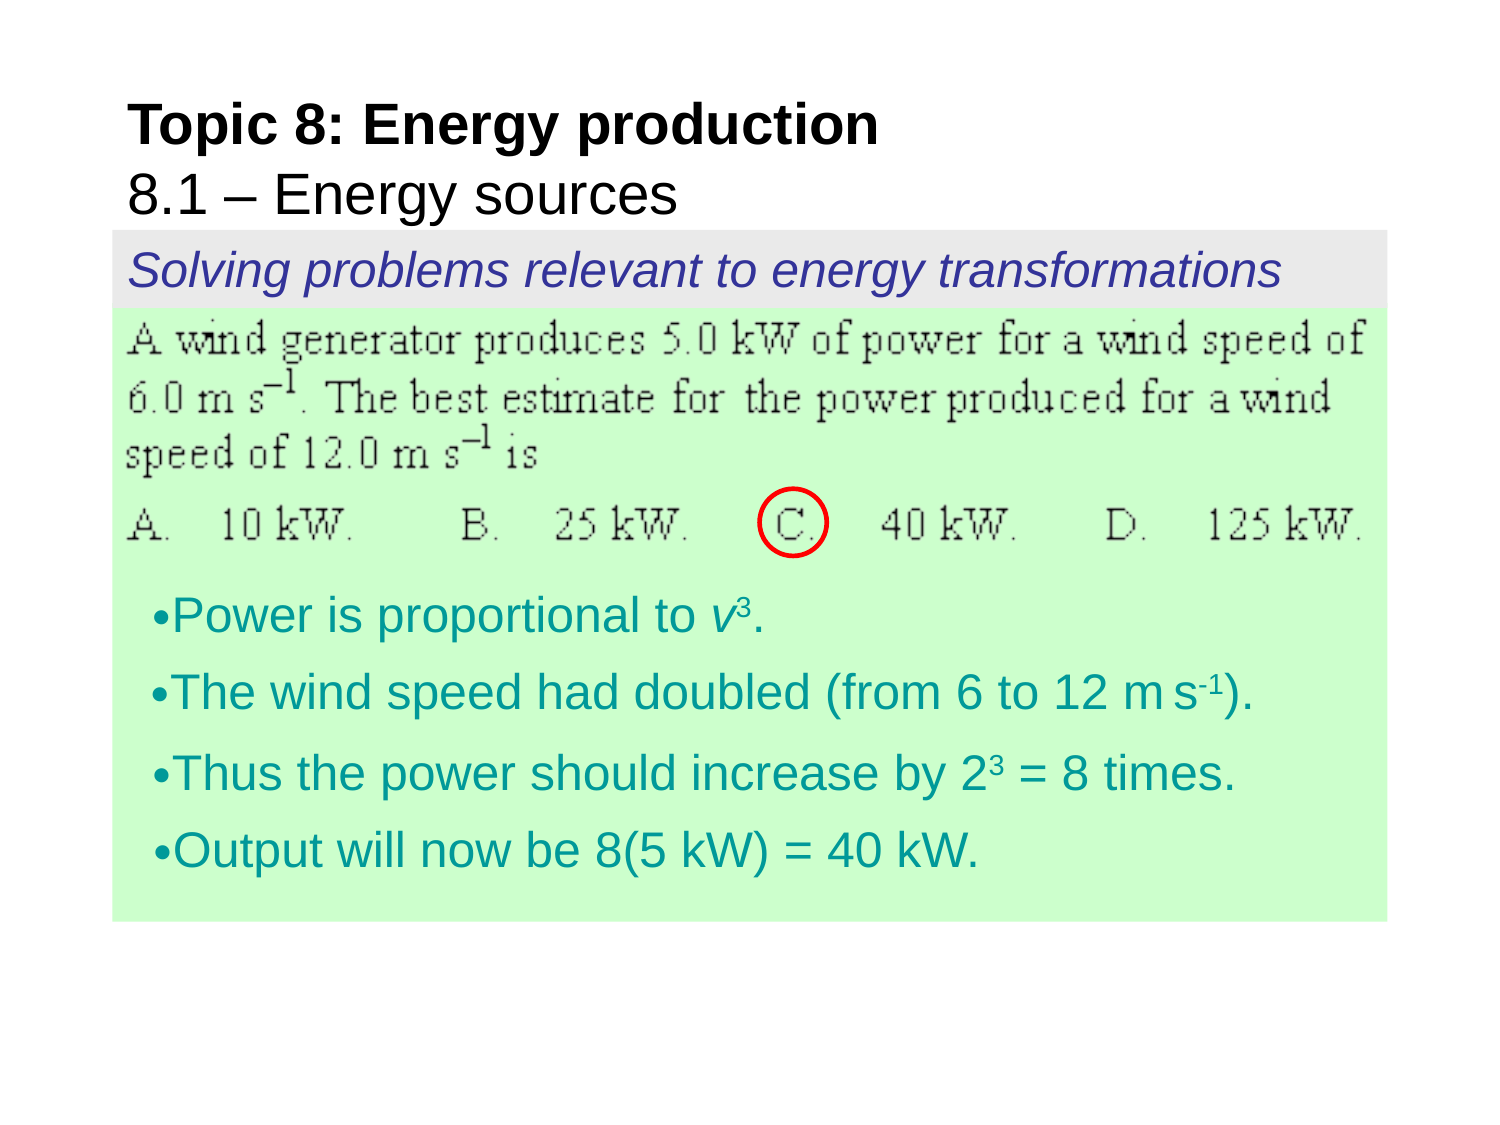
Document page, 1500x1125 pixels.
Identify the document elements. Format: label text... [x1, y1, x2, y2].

text_box The wind speed had doubled (from 6 to 12 m s-1). [138, 652, 1374, 736]
picture [120, 309, 1384, 561]
title Topic 8: Energy production 8.1 – Energy sources [112, 87, 1388, 225]
text_box Output will now be 8(5 kW) = 40 kW. [140, 810, 1377, 886]
text_box Thus the power should increase by 23 = 8 times. [139, 733, 1376, 809]
text_box [112, 308, 1388, 922]
text_box Solving problems relevant to energy transformations [112, 229, 1388, 308]
text_box Power is proportional to v3. [139, 574, 1228, 650]
